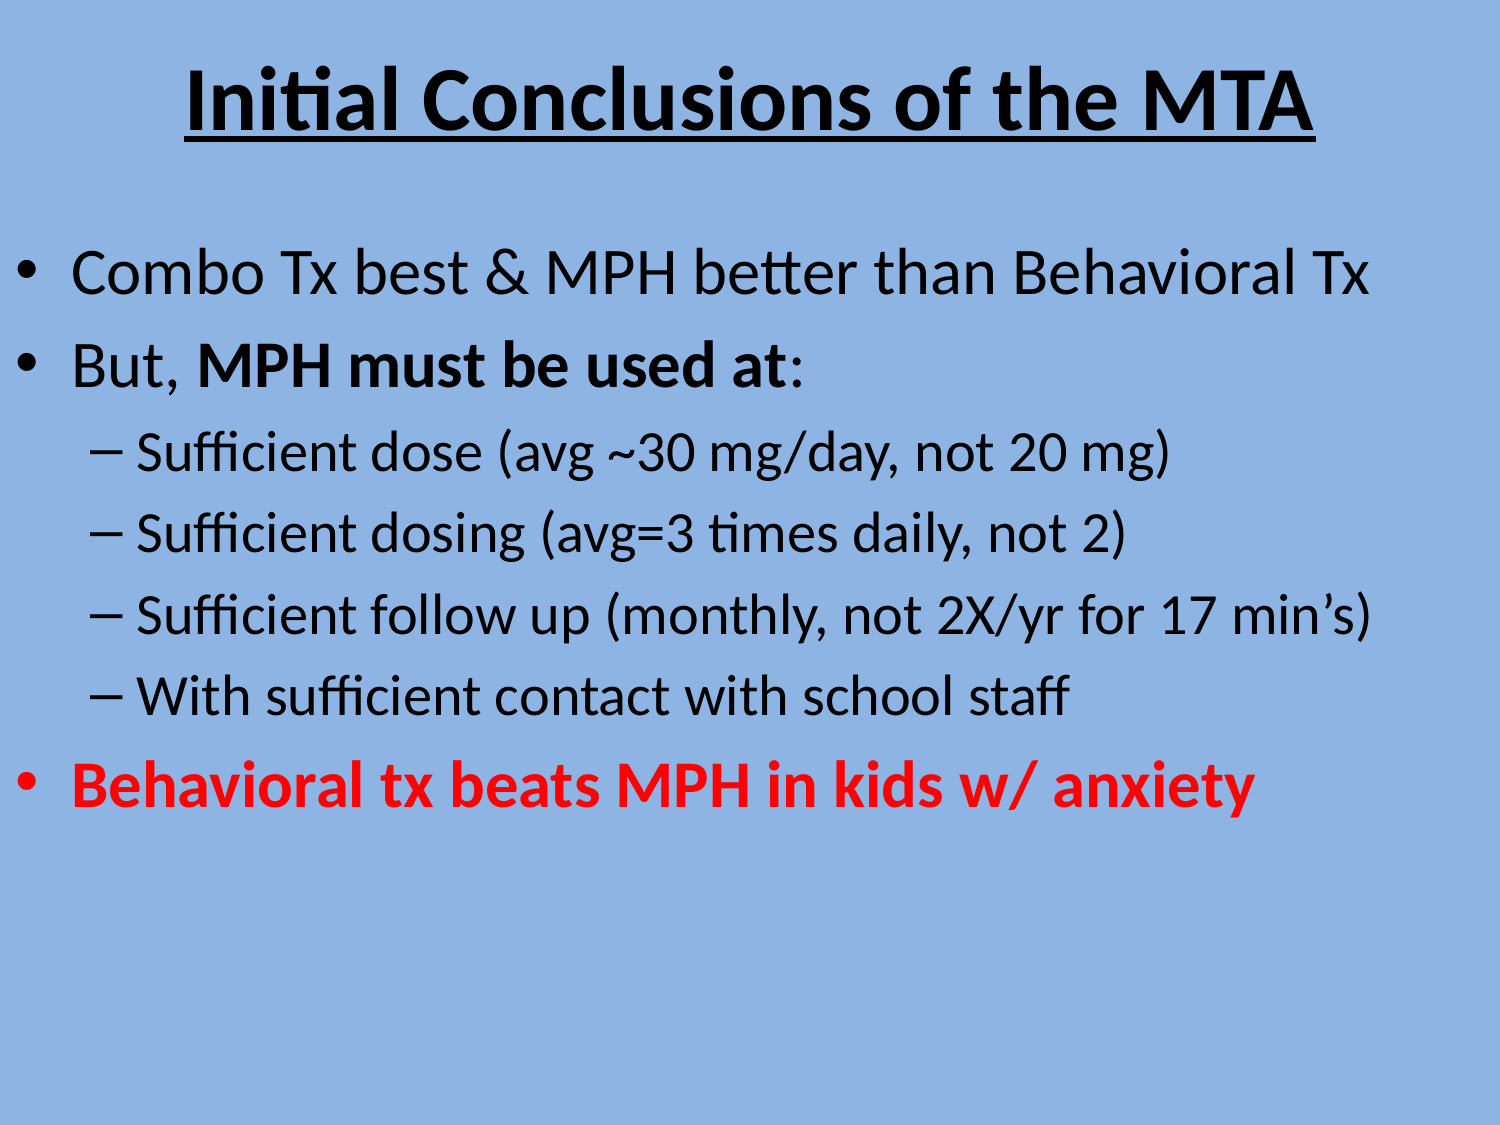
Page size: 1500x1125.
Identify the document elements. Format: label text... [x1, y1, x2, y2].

title Initial Conclusions of the MTA [75, 0, 1425, 188]
list Combo Tx best & MPH better than Behavioral Tx But, MPH must be used at: Sufficient dose (avg ~30 mg/day, not 20 mg) Sufficient dosing (avg=3 times daily, not 2) Sufficient follow up (monthly, not 2X/yr for 17 min’s) With sufficient contact with school staff Behavioral tx beats MPH in kids w/ anxiety [0, 220, 1500, 1125]
